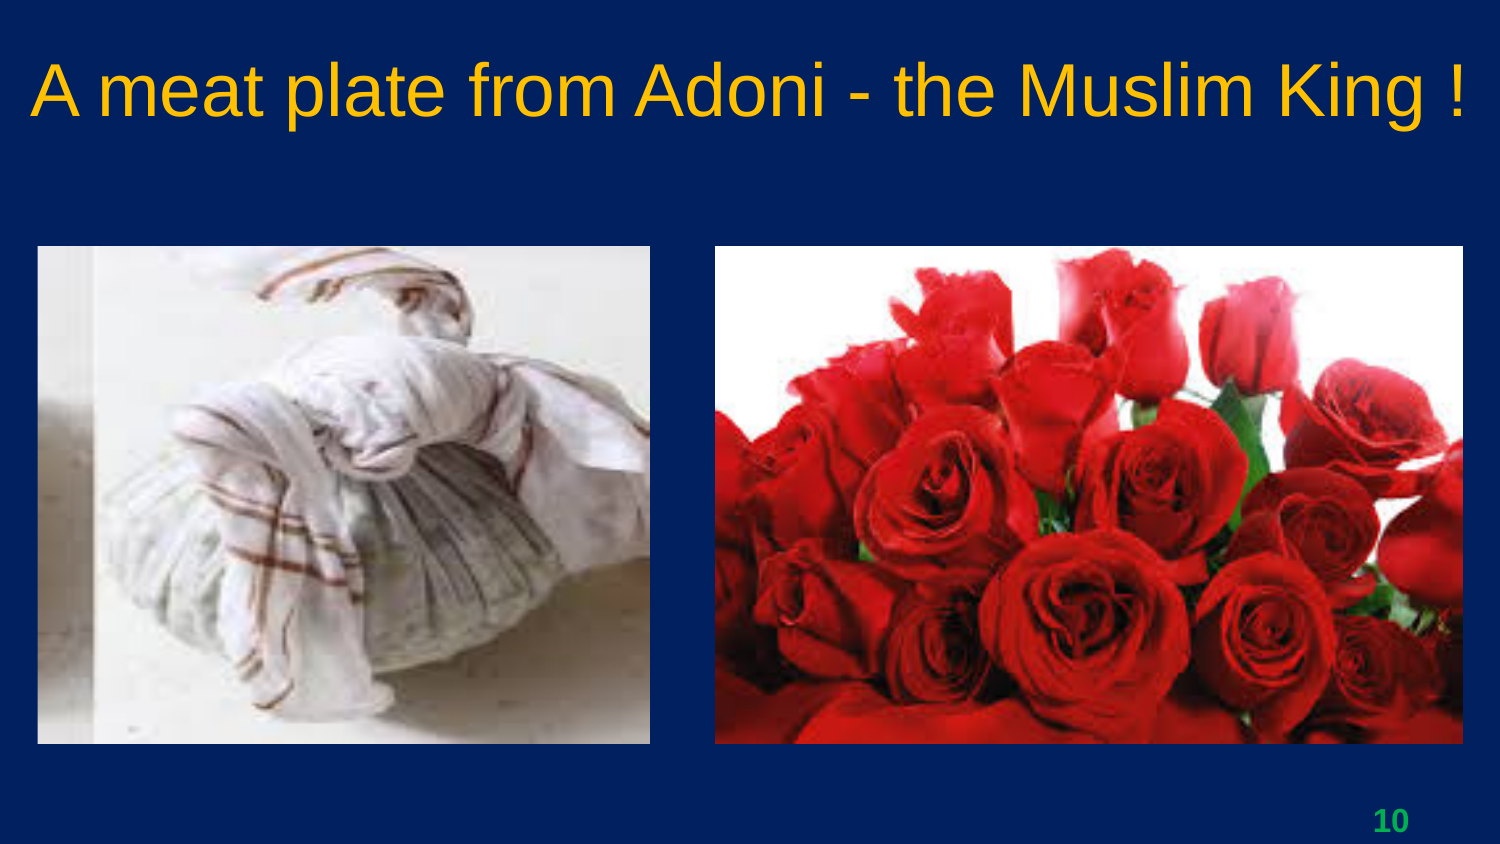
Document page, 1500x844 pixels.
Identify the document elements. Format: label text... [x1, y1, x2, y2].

text_box A meat plate from Adoni - the Muslim King ! [0, 34, 1500, 140]
picture [37, 246, 651, 744]
slide_number 10 [1074, 804, 1425, 835]
picture [715, 246, 1463, 744]
